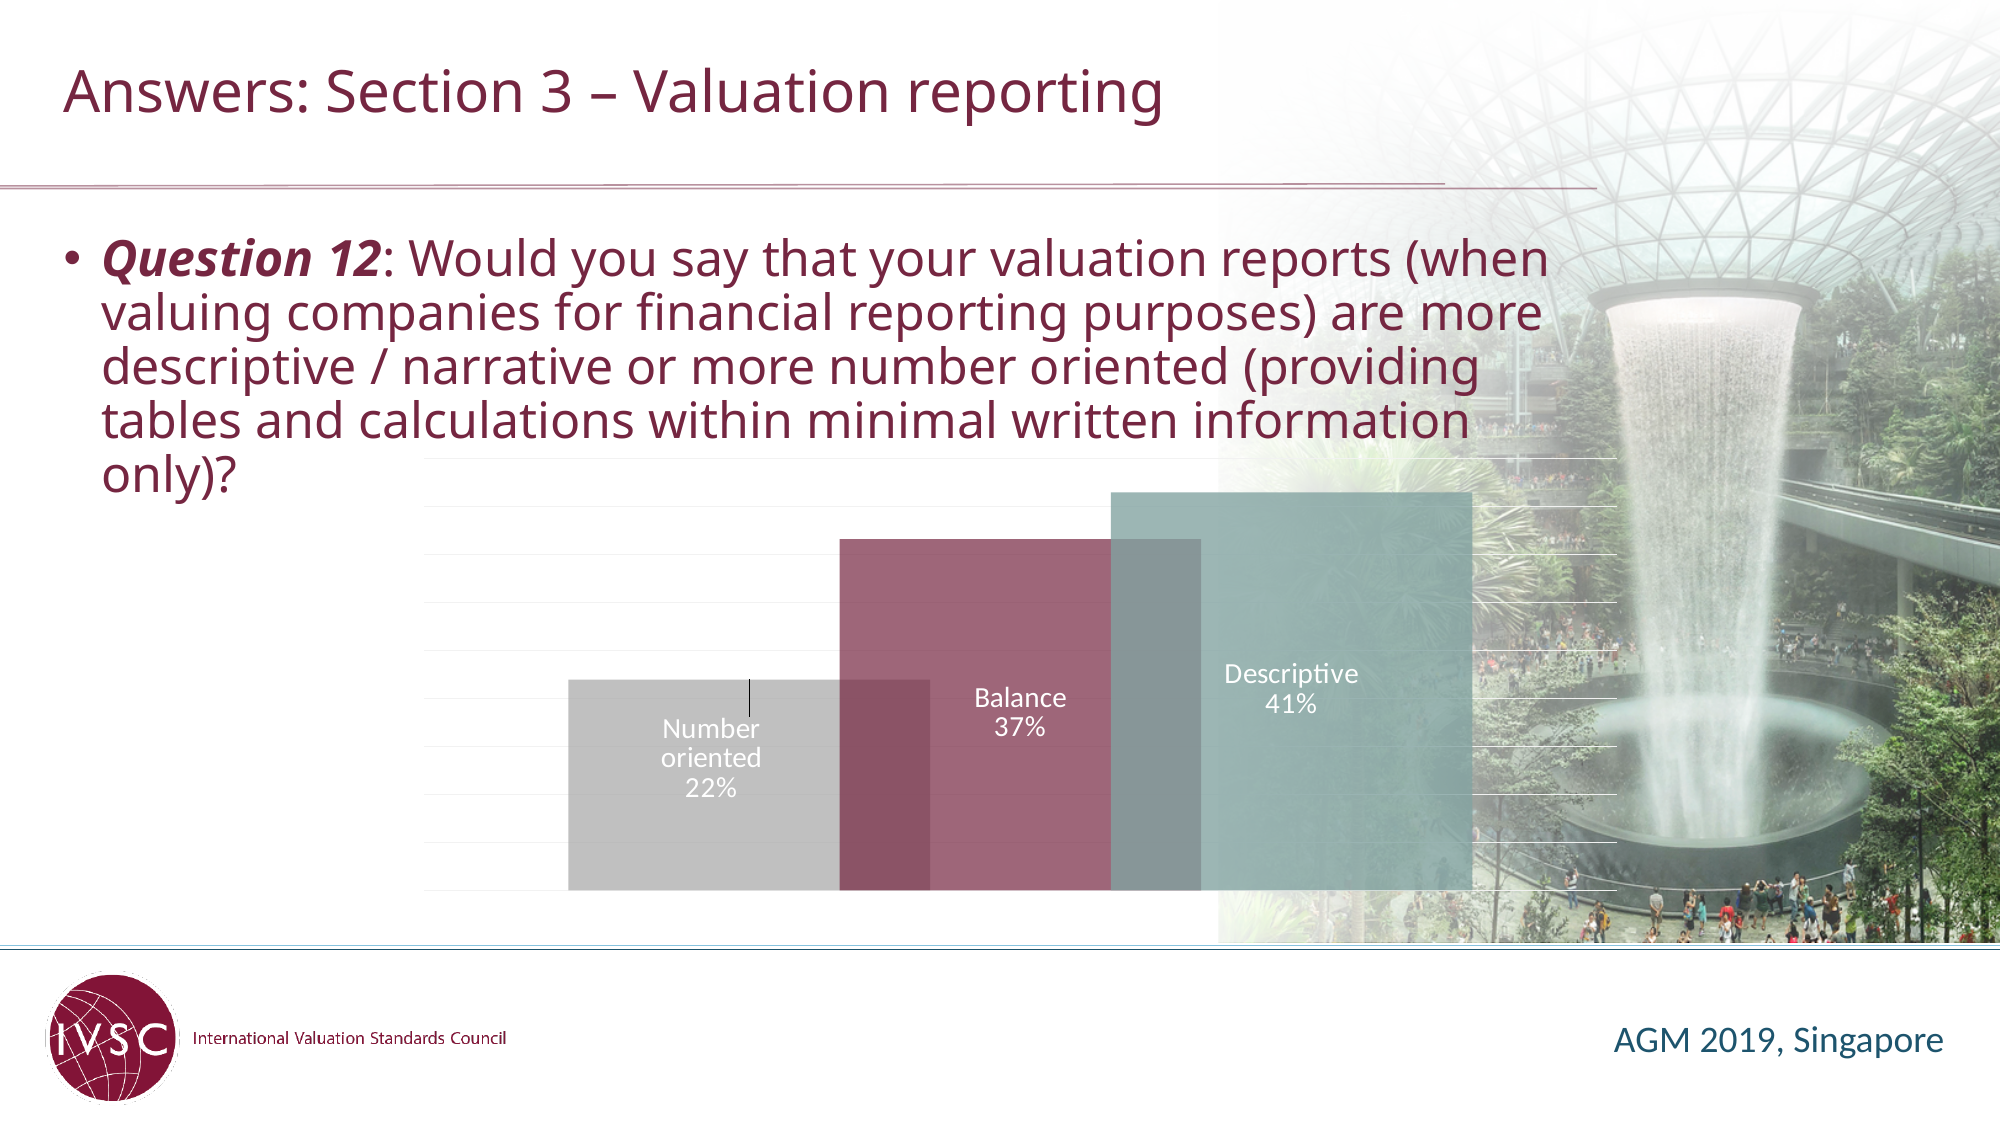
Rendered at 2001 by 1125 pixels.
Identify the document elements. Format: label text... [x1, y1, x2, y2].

list Question 12: Would you say that your valuation reports (when valuing companies for financial reporting purposes) are more descriptive / narrative or more number oriented (providing tables and calculations within minimal written information only)? [48, 225, 1578, 900]
chart [398, 449, 1643, 900]
picture [22, 950, 534, 1125]
title Answers: Section 3 – Valuation reporting [48, 16, 1361, 172]
picture [1578, 805, 2000, 943]
list Question 13: Do you use Power Point or Word templates for your business valuation reports for financial purposes? [1667, 608, 2000, 942]
